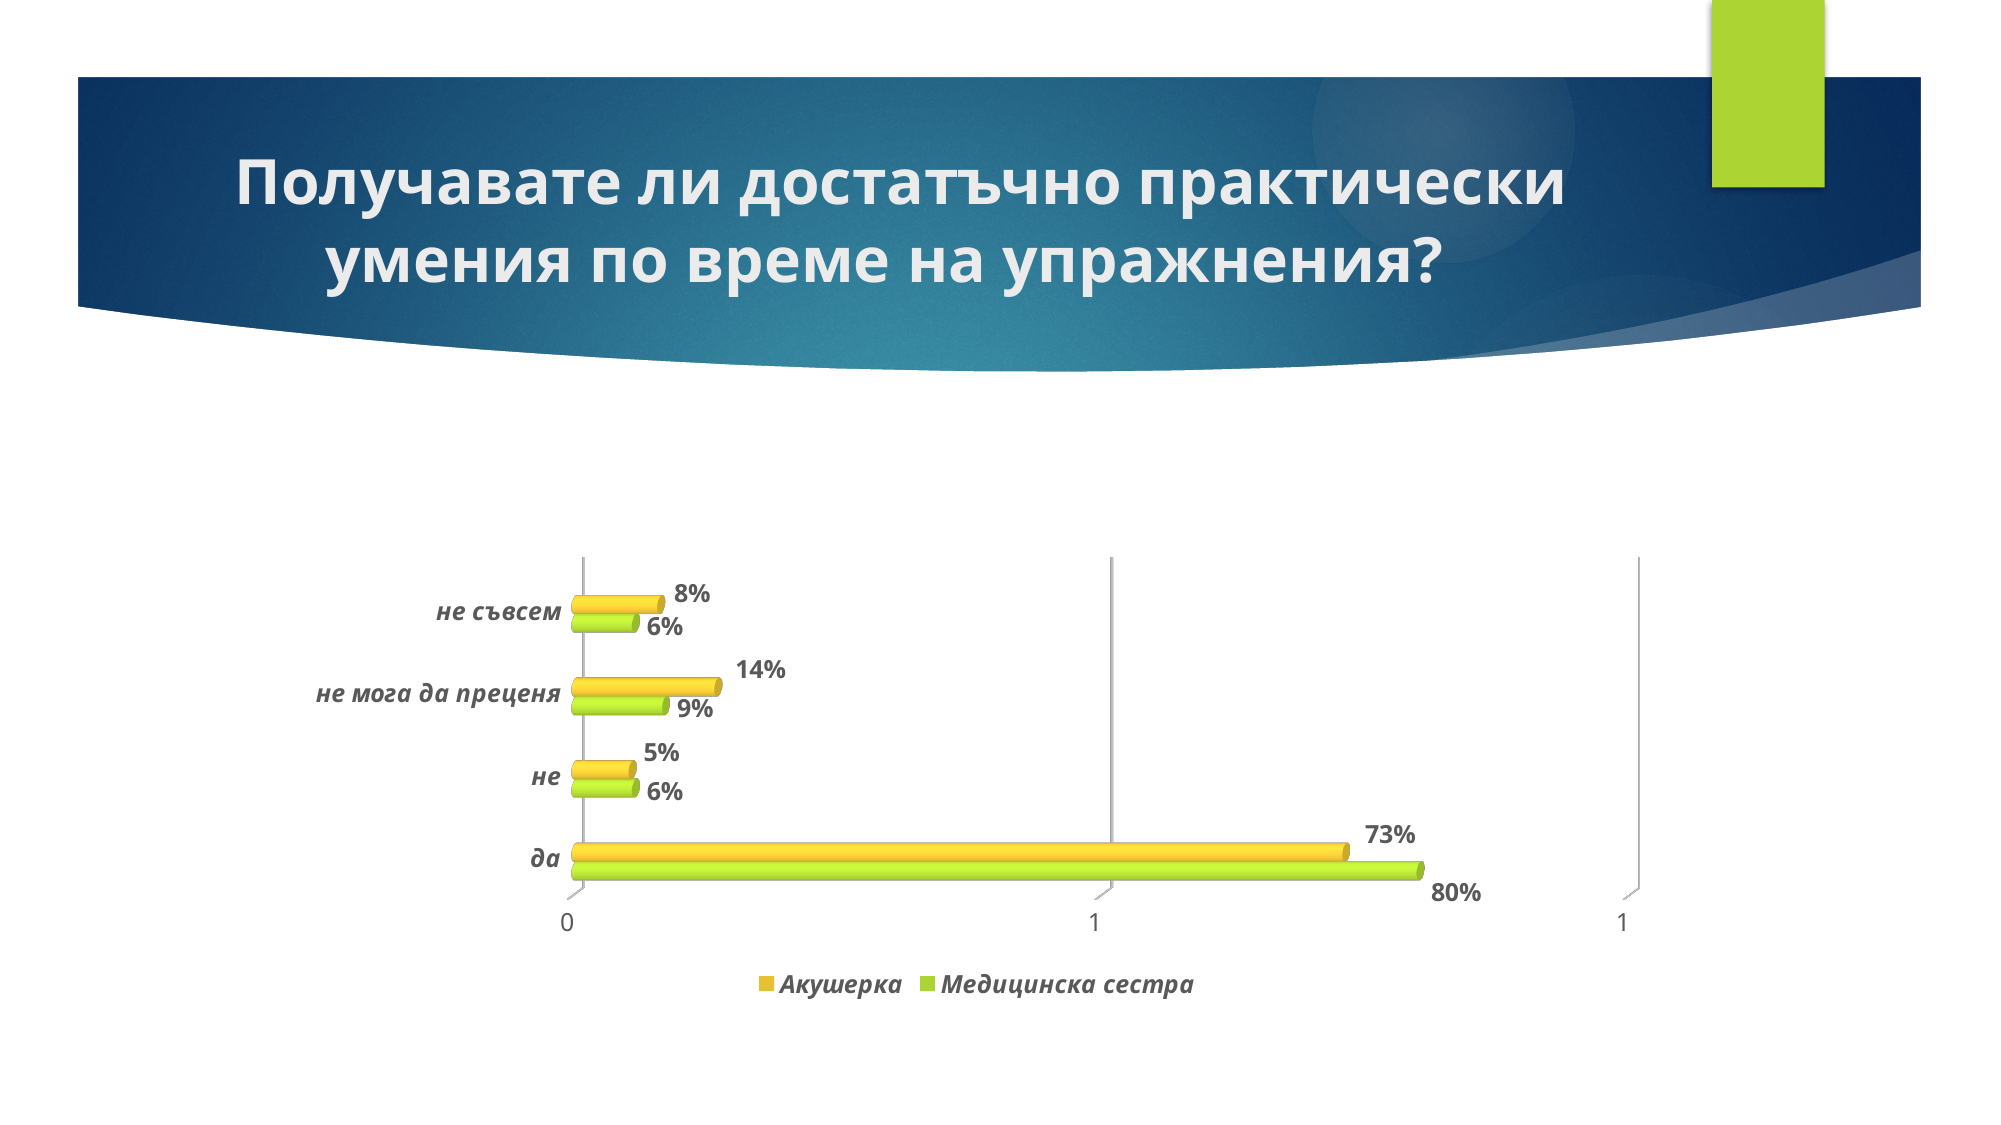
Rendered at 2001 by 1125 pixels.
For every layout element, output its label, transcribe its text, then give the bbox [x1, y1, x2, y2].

chart [287, 547, 1667, 1008]
title Получавате ли достатъчно практически умения по време на упражнения? [157, 87, 1627, 337]
